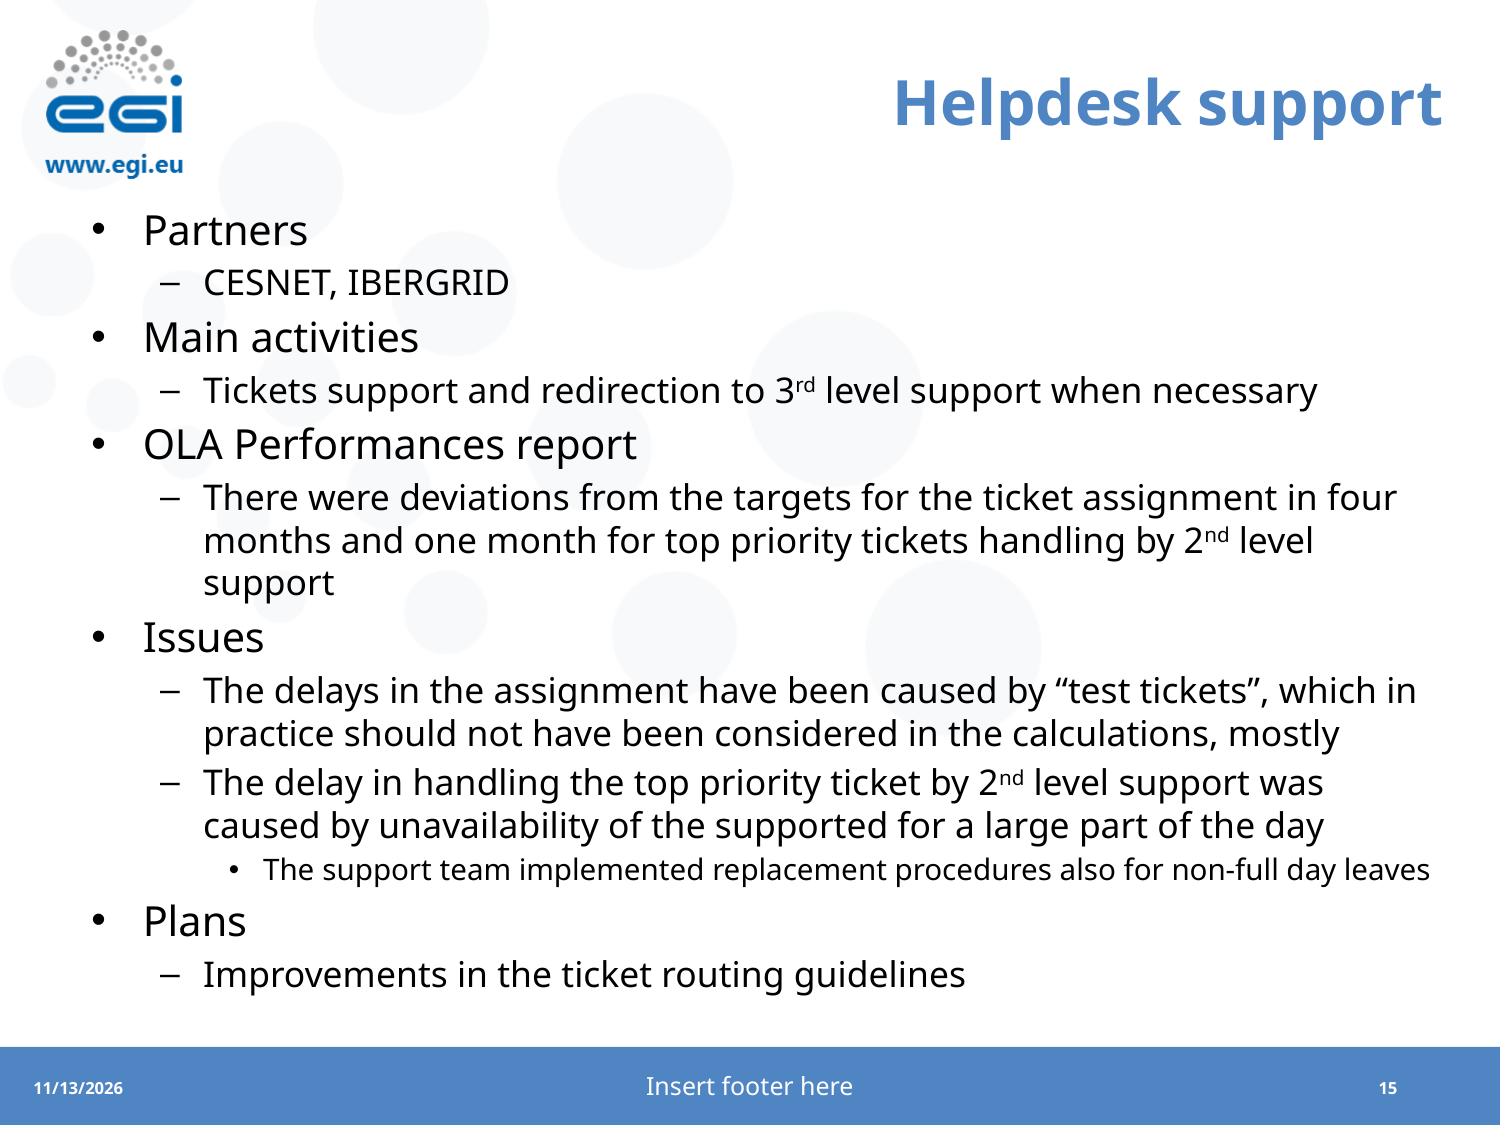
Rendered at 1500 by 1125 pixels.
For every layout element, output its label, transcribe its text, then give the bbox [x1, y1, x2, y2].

picture [3, 0, 1076, 772]
title Helpdesk support [253, 30, 1459, 171]
footer Insert footer here [194, 1057, 1306, 1118]
list Partners CESNET, IBERGRID Main activities Tickets support and redirection to 3rd level support when necessary OLA Performances report There were deviations from the targets for the ticket assignment in four months and one month for top priority tickets handling by 2nd level support Issues The delays in the assignment have been caused by “test tickets”, which in practice should not have been considered in the calculations, mostly The delay in handling the top priority ticket by 2nd level support was caused by unavailability of the supported for a large part of the day The support team implemented replacement procedures also for non-full day leaves Plans Improvements in the ticket routing guidelines [76, 196, 1459, 1024]
